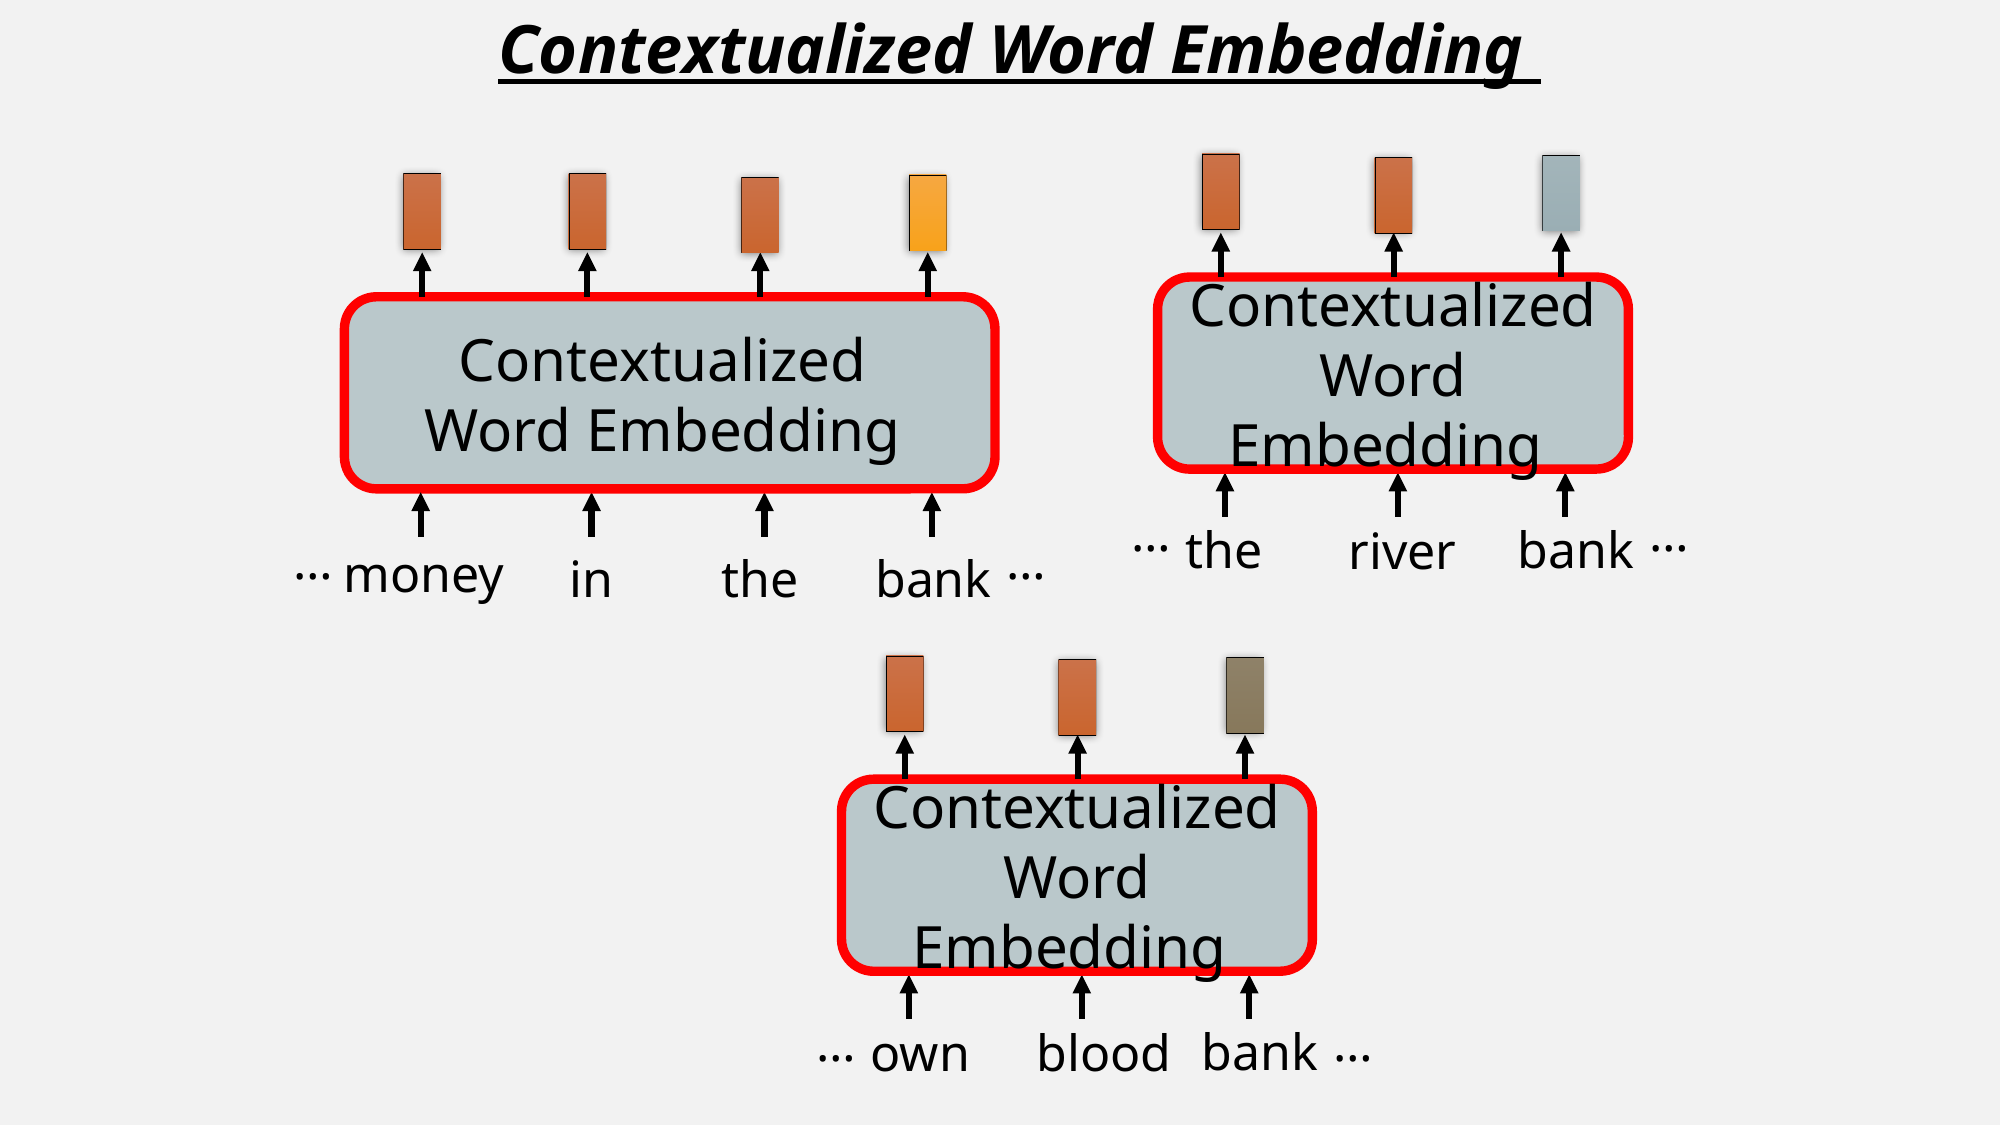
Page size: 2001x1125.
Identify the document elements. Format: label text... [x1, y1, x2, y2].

text_box … [1312, 1003, 1396, 1079]
text_box … [1109, 494, 1193, 570]
text_box [403, 173, 441, 250]
text_box Contextualized Word Embedding [483, 0, 1556, 95]
text_box river [1333, 517, 1472, 587]
text_box bank [860, 539, 1007, 615]
text_box money [328, 534, 520, 610]
text_box bank [1187, 1019, 1334, 1088]
text_box … [984, 522, 1068, 598]
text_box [1157, 153, 1629, 517]
text_box in [554, 539, 629, 615]
text_box blood [1021, 1019, 1187, 1089]
text_box [741, 177, 779, 253]
text_box [909, 174, 947, 251]
text_box bank [1503, 517, 1650, 586]
text_box the [1171, 517, 1278, 587]
text_box [568, 173, 607, 250]
text_box … [272, 522, 356, 598]
text_box Contextualized Word Embedding [343, 296, 996, 490]
text_box … [794, 1003, 878, 1079]
text_box … [1627, 494, 1711, 570]
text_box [841, 655, 1313, 1019]
text_box the [706, 539, 814, 615]
text_box own [856, 1019, 986, 1089]
